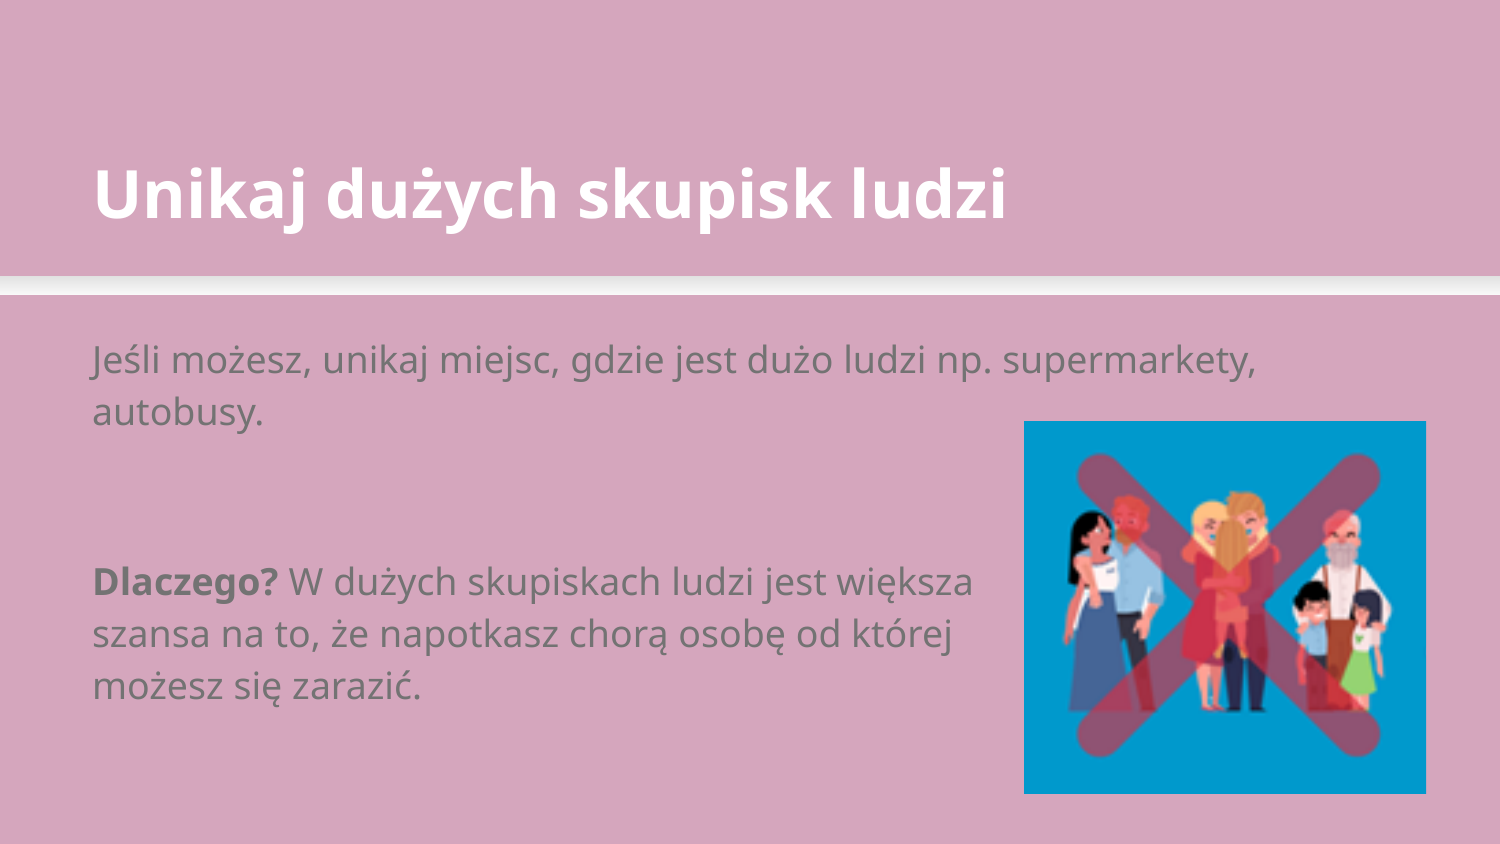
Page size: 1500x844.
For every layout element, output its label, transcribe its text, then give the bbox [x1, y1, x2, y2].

text_box Unikaj dużych skupisk ludzi [77, 121, 1427, 247]
text_box Jeśli możesz, unikaj miejsc, gdzie jest dużo ludzi np. supermarkety, autobusy. Dlaczego? W dużych skupiskach ludzi jest większa szansa na to, że napotkasz chorą osobę od której możesz się zarazić. [77, 314, 1427, 760]
picture [1062, 453, 1393, 758]
